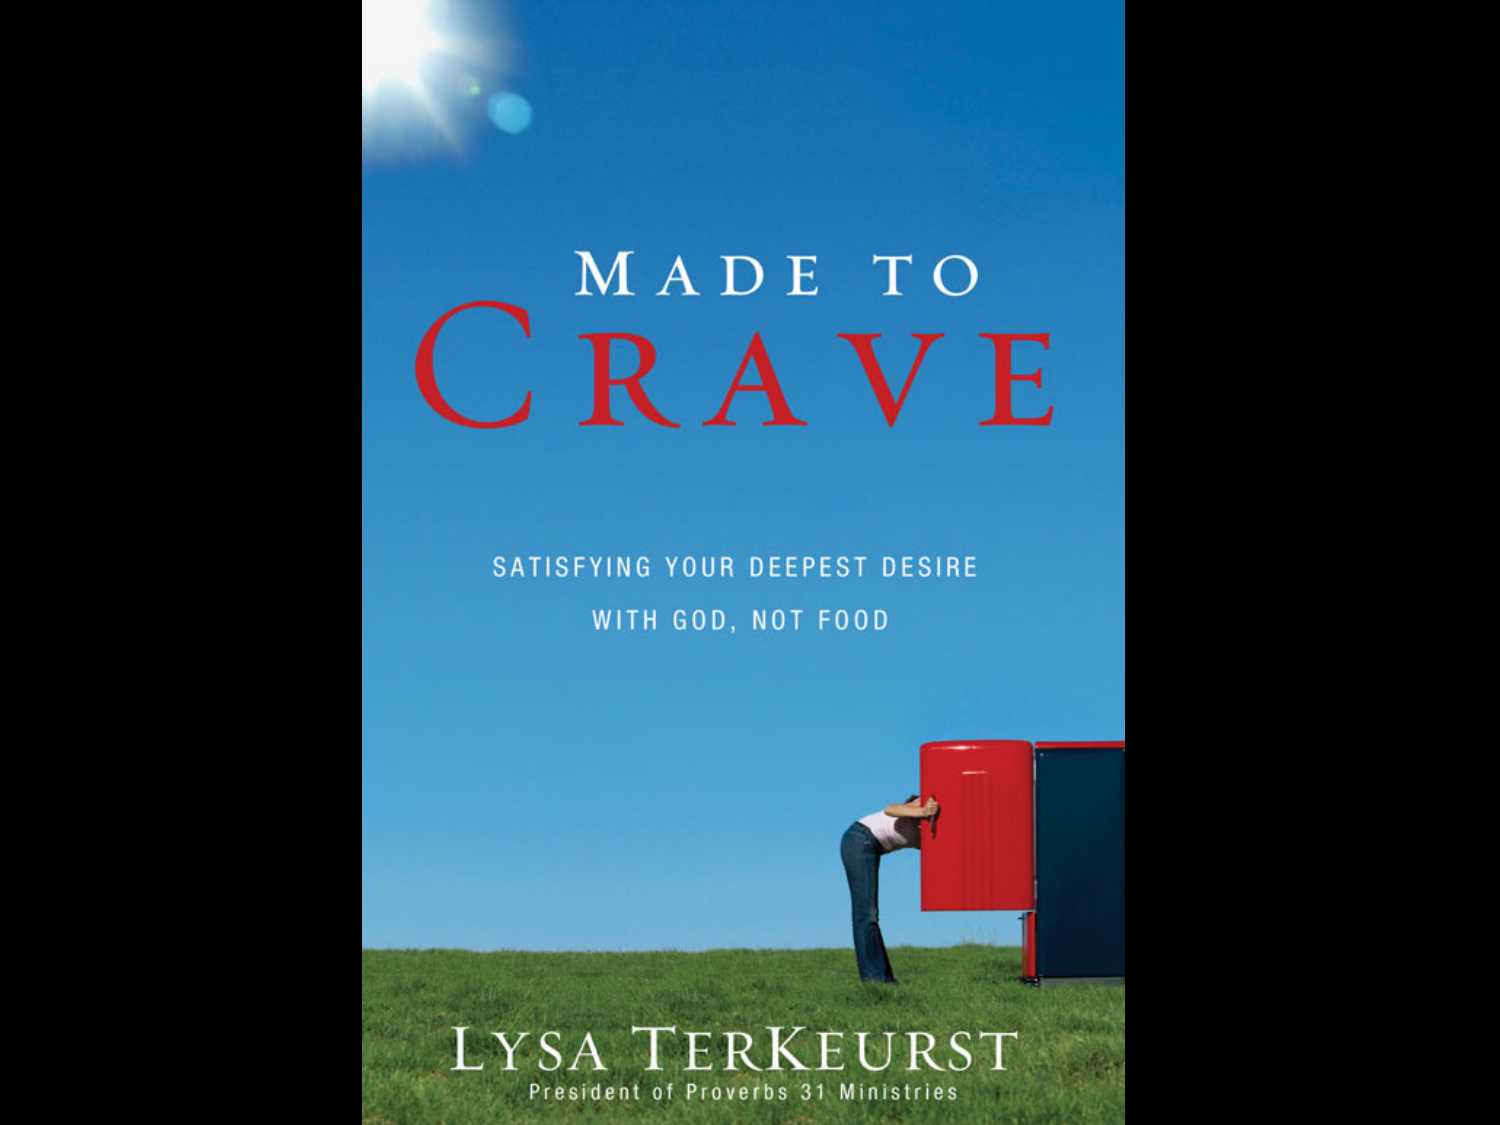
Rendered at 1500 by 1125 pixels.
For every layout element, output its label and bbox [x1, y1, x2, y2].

picture [362, 0, 1126, 1125]
